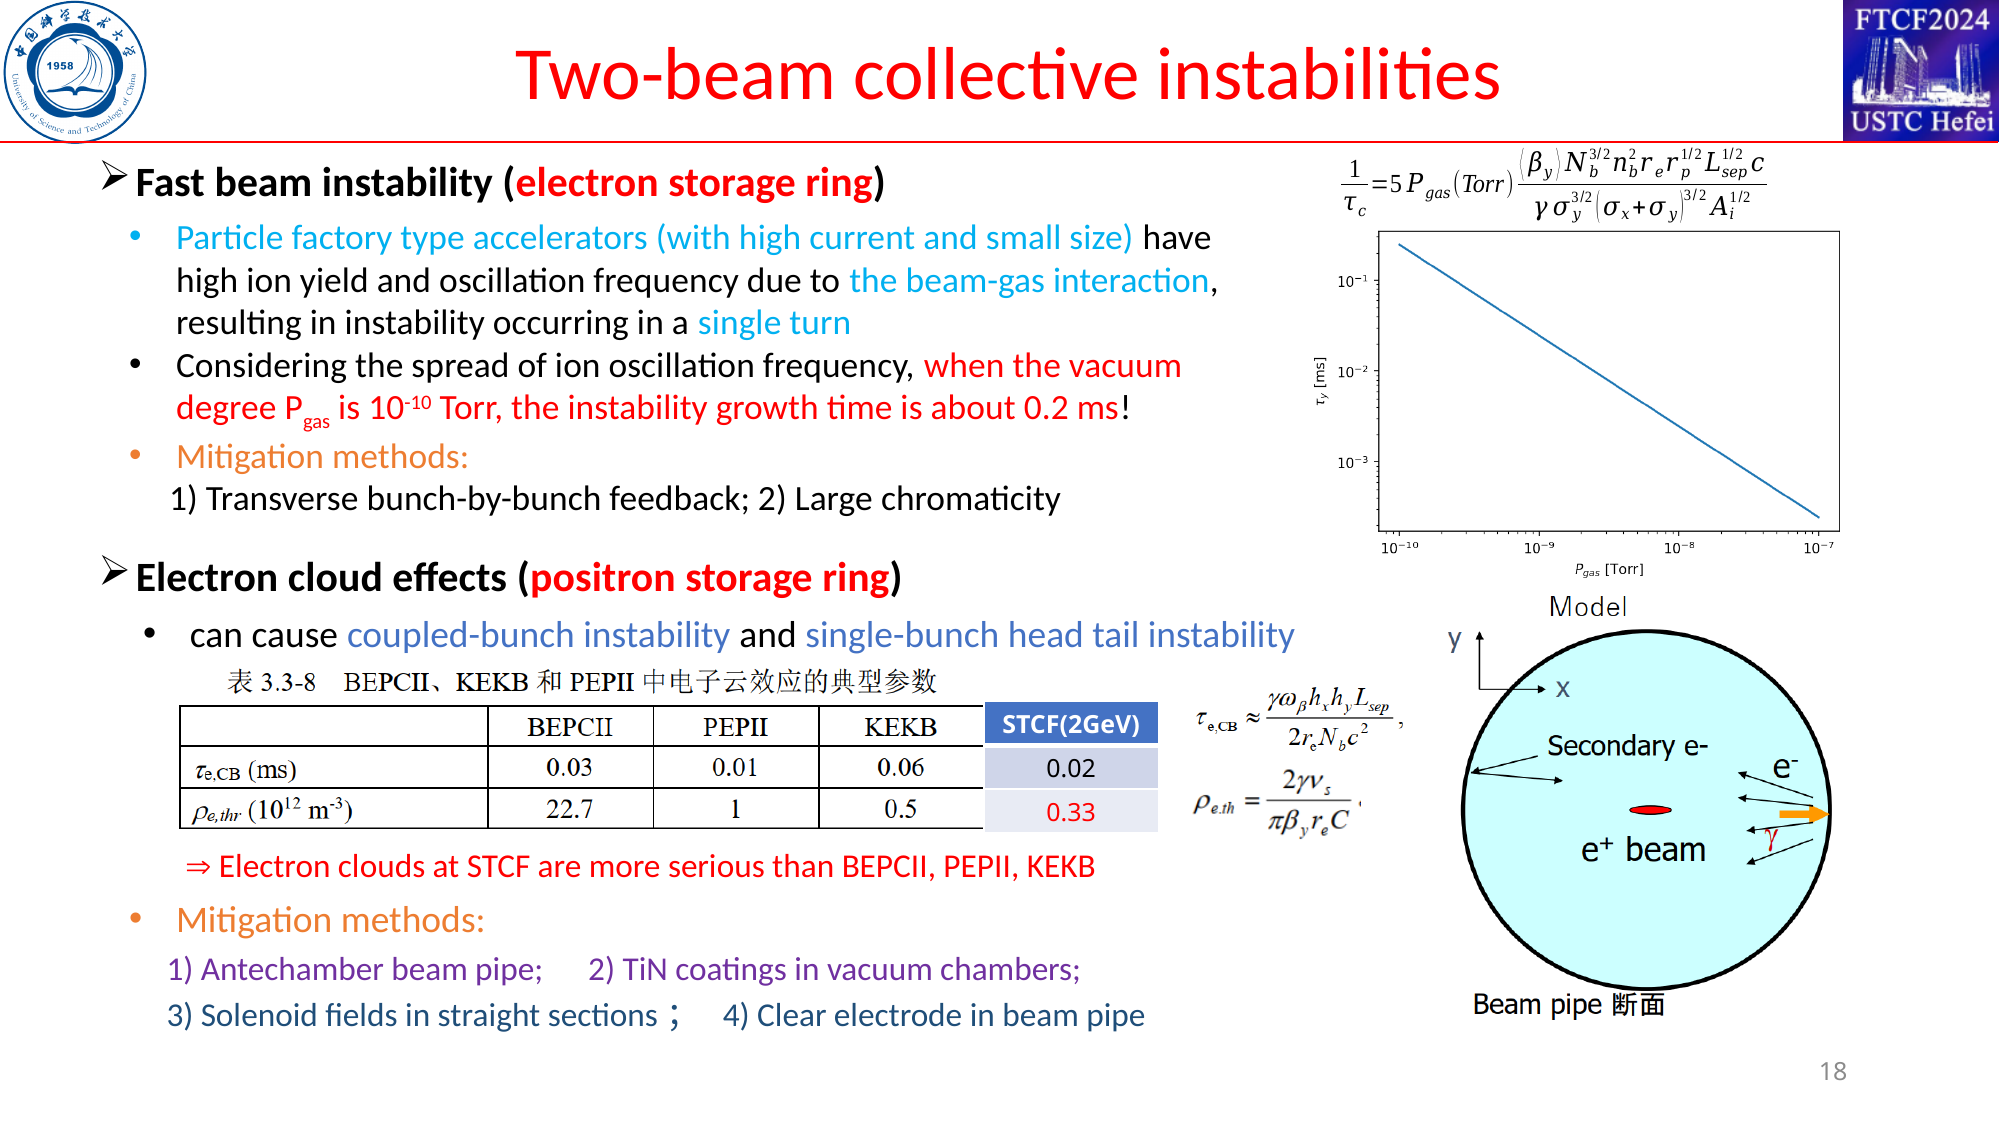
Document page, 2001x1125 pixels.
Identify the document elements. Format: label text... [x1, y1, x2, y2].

text_box Particle factory type accelerators (with high current and small size) have high ion yield and oscillation frequency due to the beam-gas interaction, resulting in instability occurring in a single turn Considering the spread of ion oscillation frequency, when the vacuum degree Pgas is 10-10 Torr, the instability growth time is about 0.2 ms! Mitigation methods: 1) Transverse bunch-by-bunch feedback; 2) Large chromaticity [114, 206, 1237, 526]
picture [1187, 765, 1361, 846]
table_cell 0.33 [993, 790, 1158, 832]
title Two-beam collective instabilities [209, 143, 1808, 150]
picture [1843, 0, 1999, 141]
text_box  Electron clouds at STCF are more serious than BEPCII, PEPII, KEKB [170, 836, 1162, 887]
table_header STCF(2GeV) [993, 702, 1158, 743]
picture [170, 667, 993, 837]
list Fast beam instability (electron storage ring) Electron cloud effects (positron storage ring) [83, 152, 1859, 1033]
picture [1432, 594, 1834, 1026]
table_cell 0.02 [993, 748, 1158, 788]
picture [0, 142, 157, 149]
text_box can cause coupled-bunch instability and single-bunch head tail instability [128, 602, 1340, 663]
picture [1303, 219, 1851, 589]
slide_number 18 [1412, 1042, 1863, 1103]
title Two-beam collective instabilities [209, 0, 1808, 141]
text_box Mitigation methods: 1) Antechamber beam pipe; 2) TiN coatings in vacuum chambers; 3) Solenoid fields in straight sections； 4) Clear electrode in beam pipe [114, 887, 1210, 1041]
picture [1187, 675, 1408, 758]
picture [0, 0, 157, 141]
